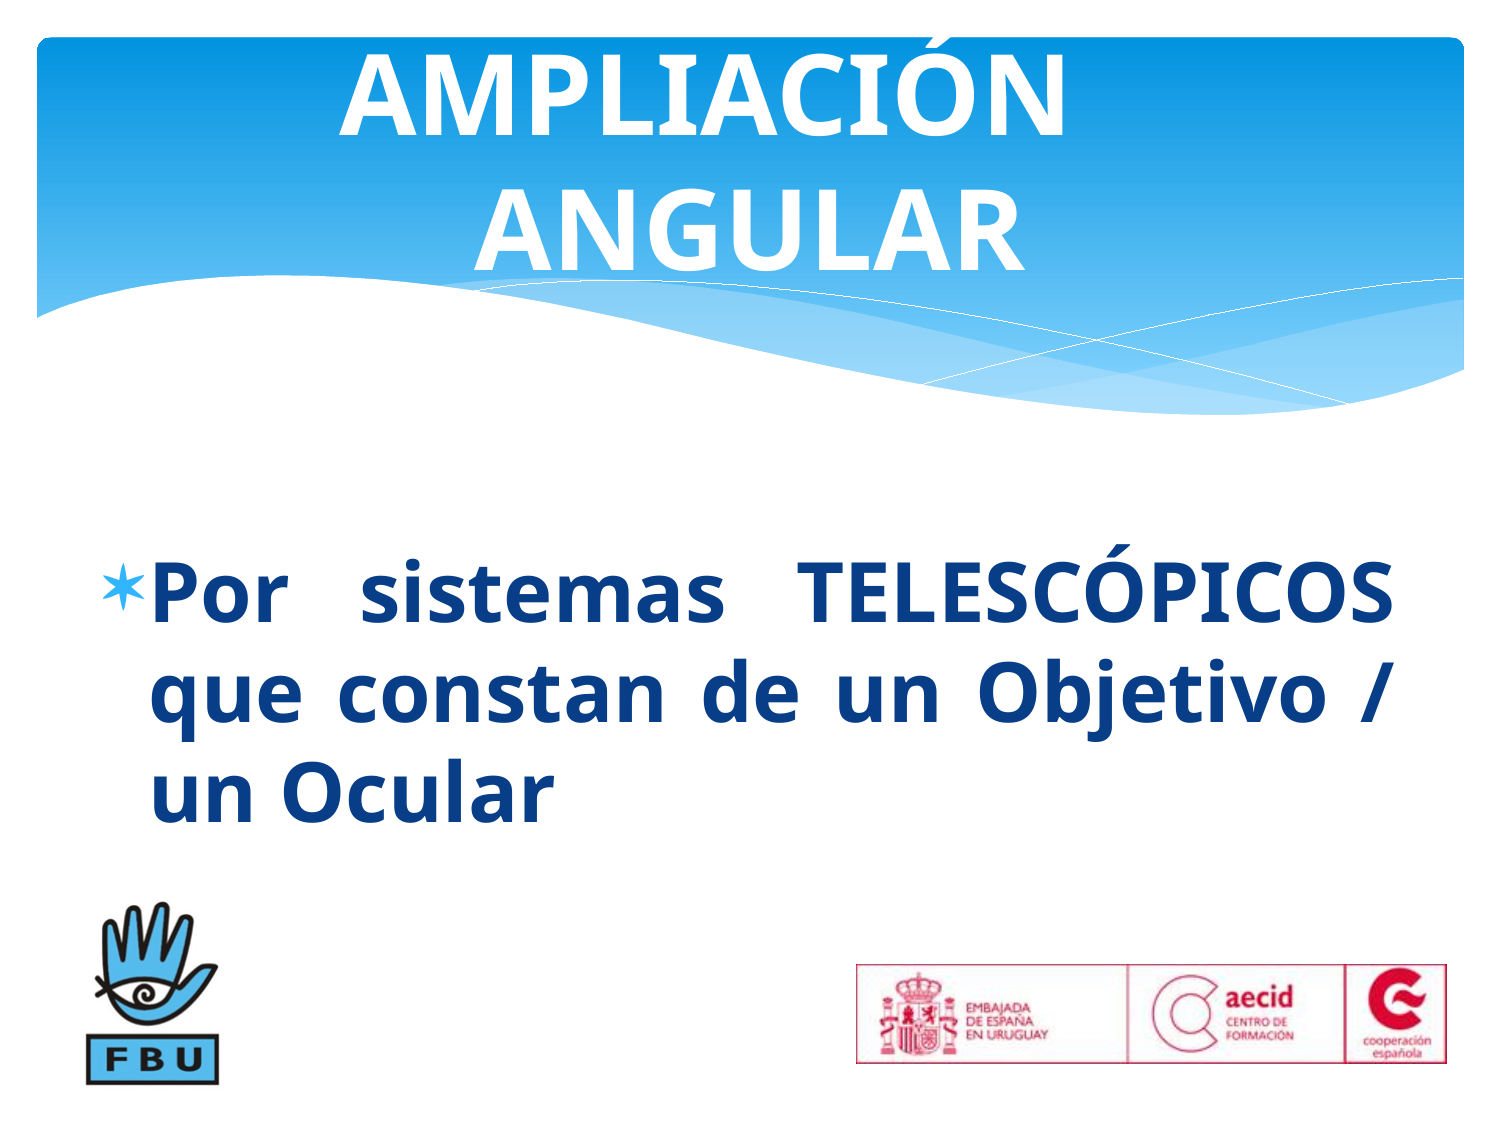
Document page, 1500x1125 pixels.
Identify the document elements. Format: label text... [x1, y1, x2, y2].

picture [76, 892, 227, 1093]
title AMPLIACIÓN ANGULAR [75, 55, 1425, 261]
picture [927, 37, 949, 47]
list Por sistemas TELESCÓPICOS que constan de un Objetivo / un Ocular [88, 385, 1412, 846]
picture [855, 963, 1448, 1065]
